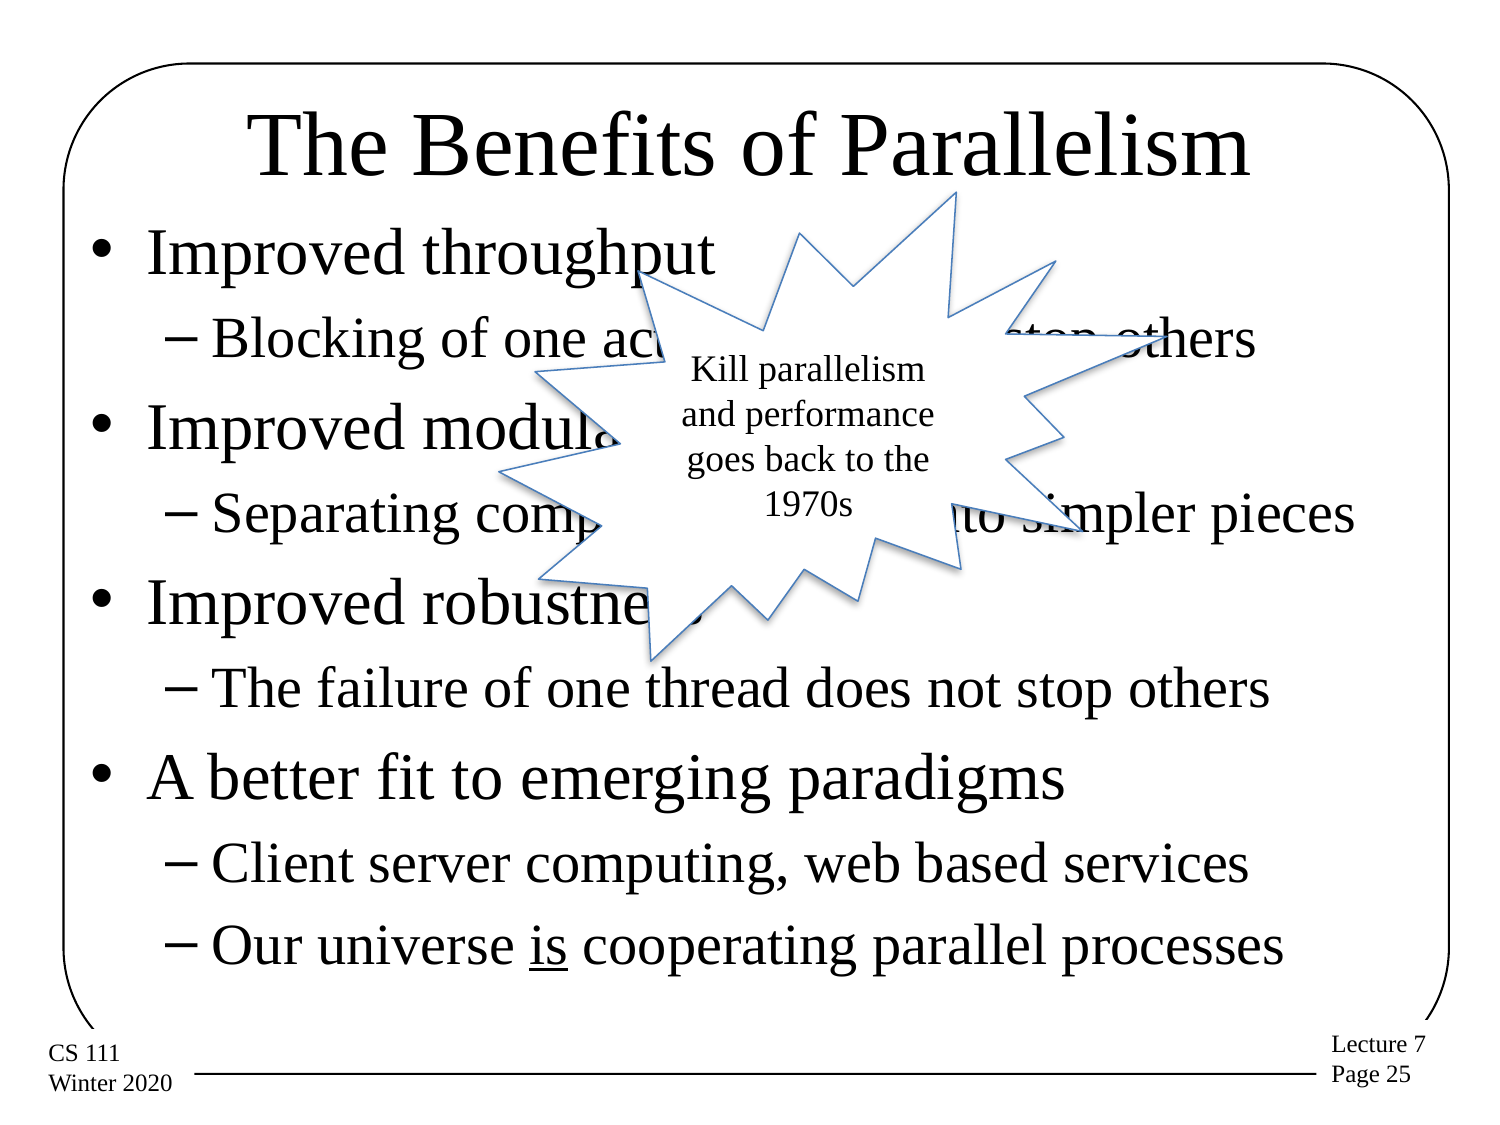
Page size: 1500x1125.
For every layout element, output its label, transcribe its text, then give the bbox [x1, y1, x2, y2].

text_box Kill parallelism and performance goes back to the 1970s [497, 191, 1168, 662]
list Improved throughput Blocking of one activity does not stop others Improved modularity Separating complex activities into simpler pieces Improved robustness The failure of one thread does not stop others A better fit to emerging paradigms Client server computing, web based services Our universe is cooperating parallel processes [74, 199, 1426, 943]
title The Benefits of Parallelism [74, 44, 1426, 199]
